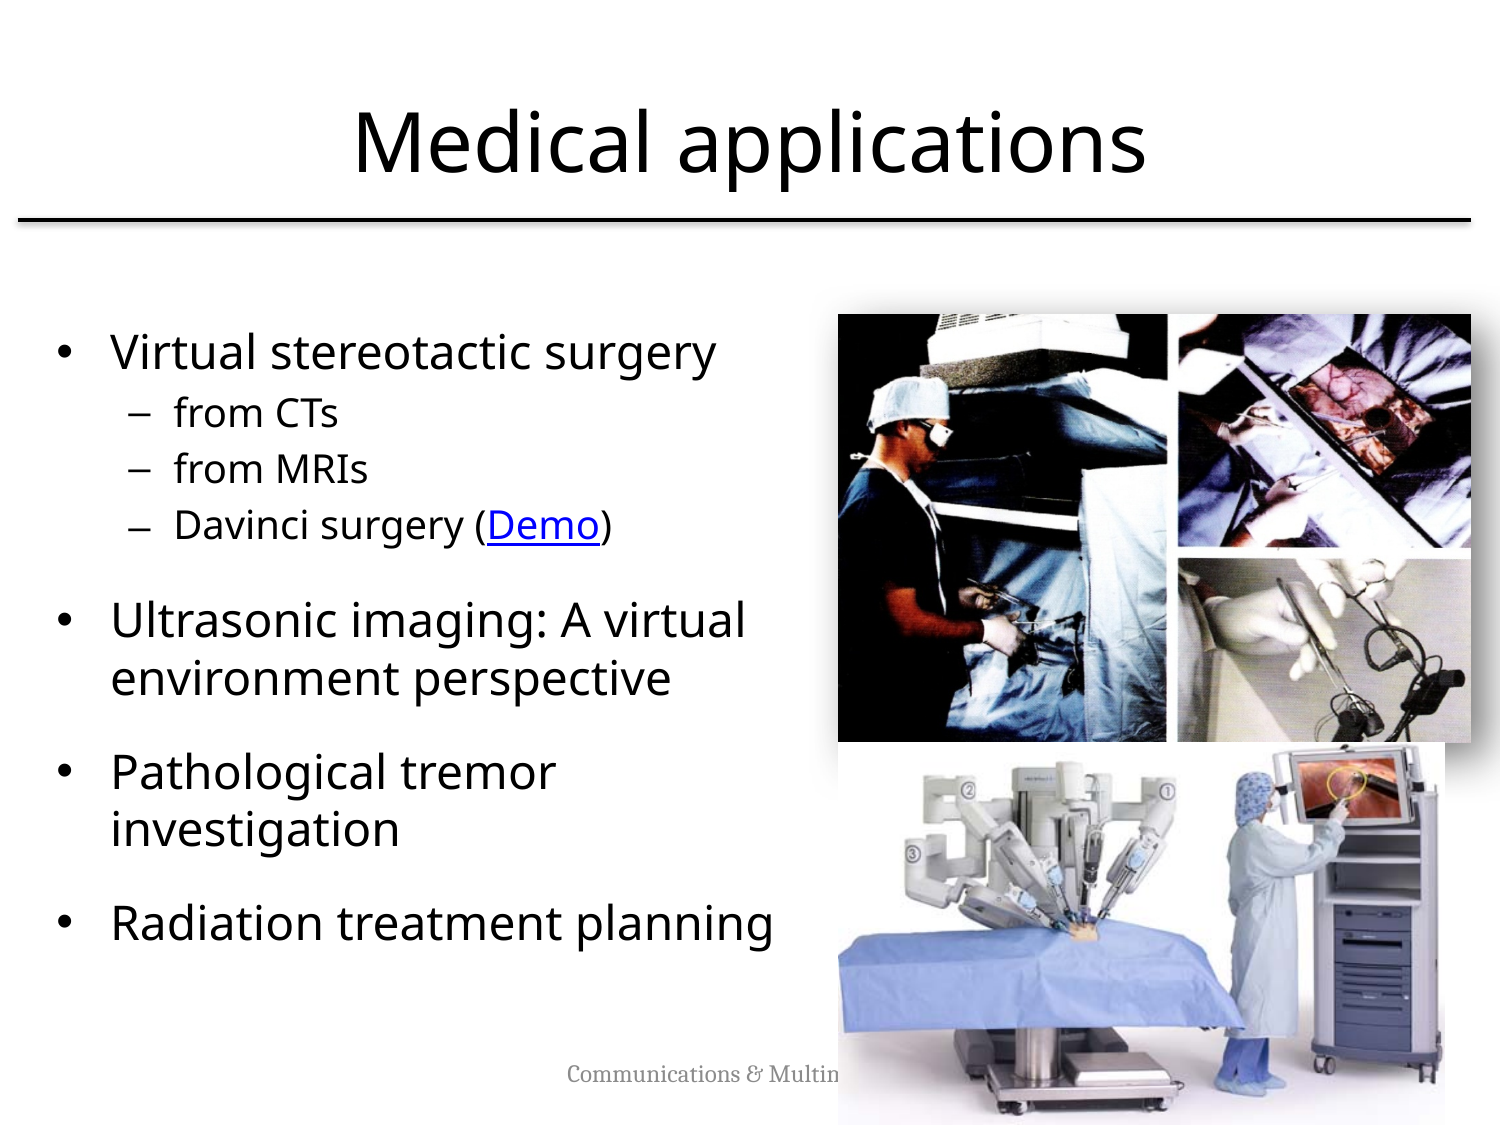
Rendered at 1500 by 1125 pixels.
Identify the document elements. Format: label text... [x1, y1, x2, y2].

picture [838, 314, 1471, 1125]
title Medical applications [75, 45, 1425, 216]
footer Communications & Multimedia Lab [512, 1042, 833, 1103]
list Virtual stereotactic surgery from CTs from MRIs Davinci surgery (Demo) Ultrasonic imaging: A virtual environment perspective Pathological tremor investigation Radiation treatment planning [41, 314, 798, 1000]
